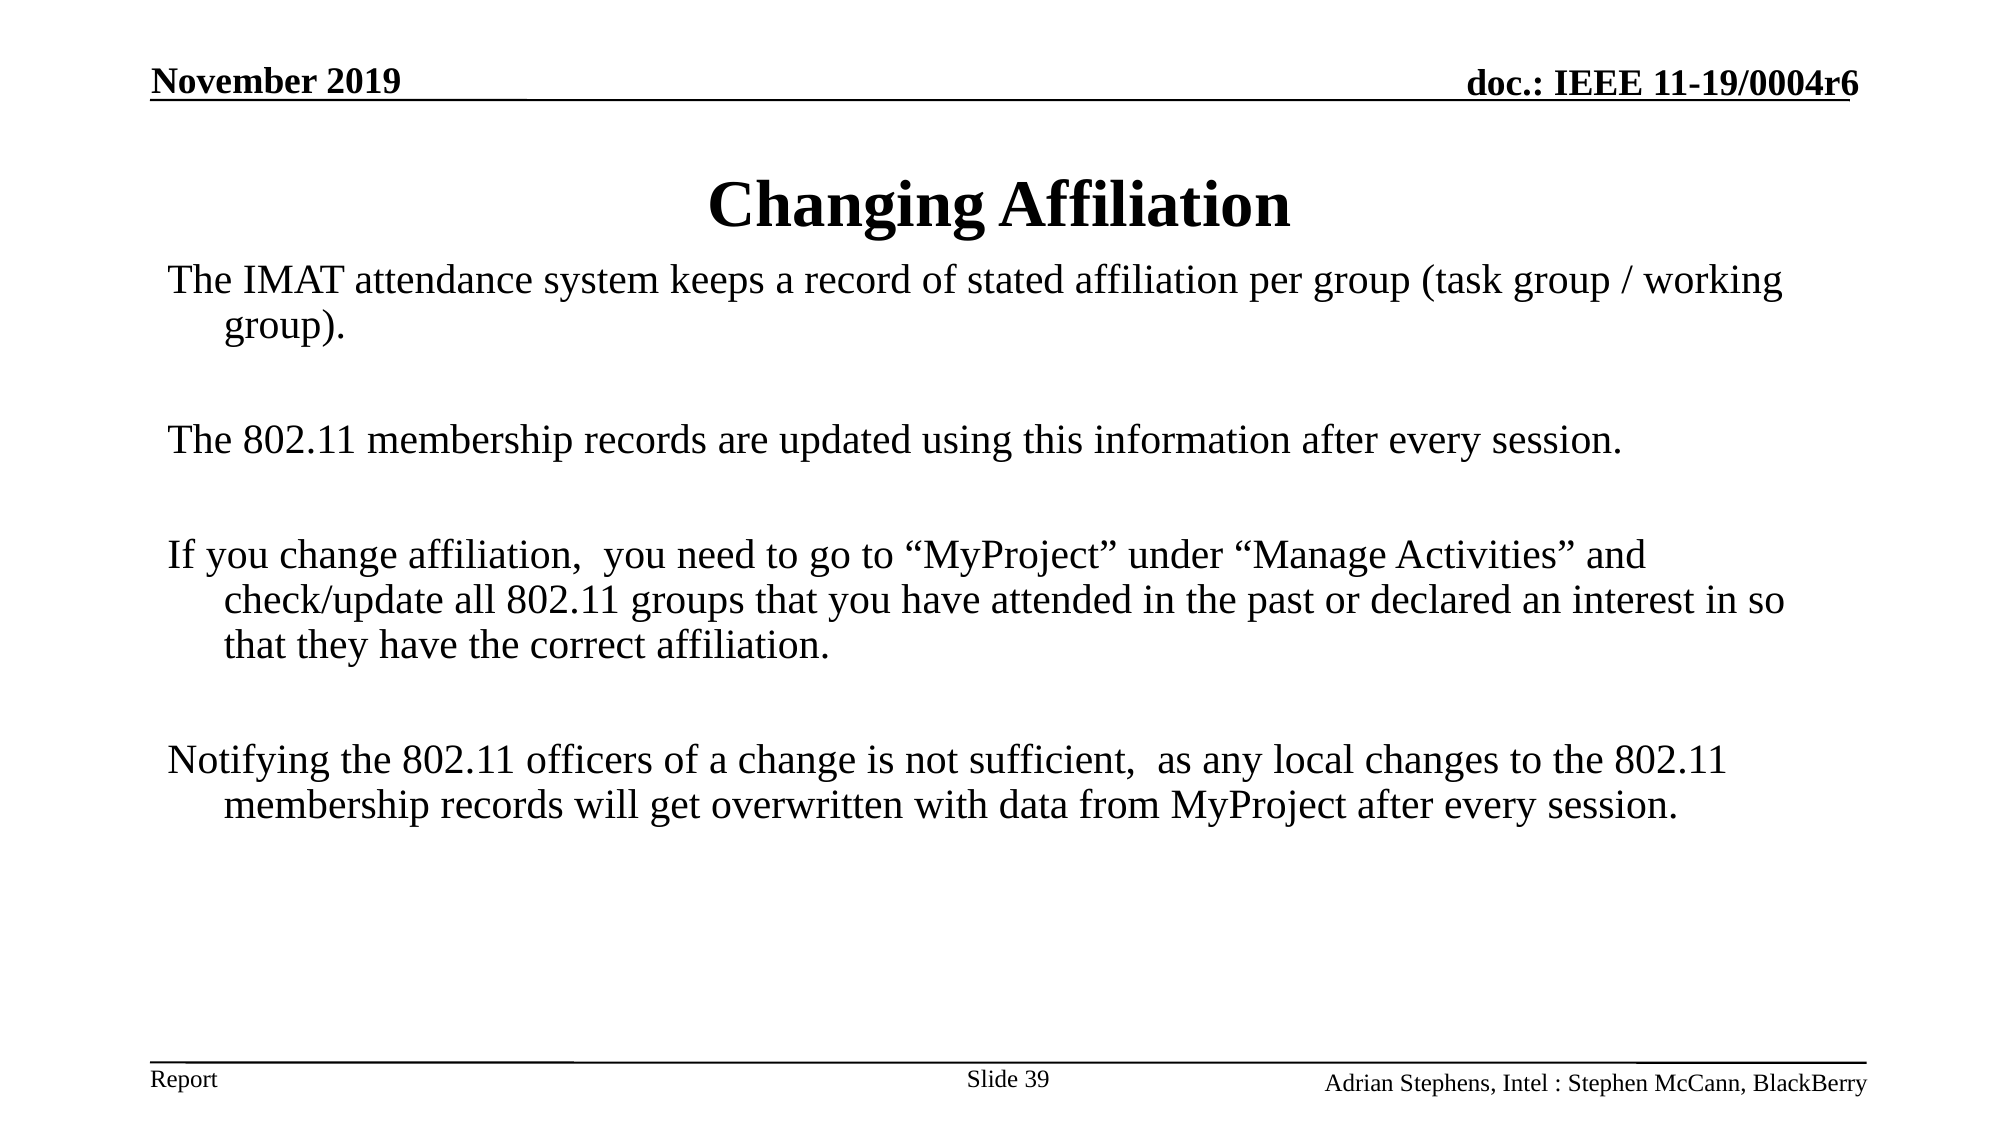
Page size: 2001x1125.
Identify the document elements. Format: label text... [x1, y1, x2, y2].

slide_number Slide 39 [950, 1061, 1067, 1123]
list The IMAT attendance system keeps a record of stated affiliation per group (task group / working group). The 802.11 membership records are updated using this information after every session. If you change affiliation, you need to go to “MyProject” under “Manage Activities” and check/update all 802.11 groups that you have attended in the past or declared an interest in so that they have the correct affiliation. Notifying the 802.11 officers of a change is not sufficient, as any local changes to the 802.11 membership records will get overwritten with data from MyProject after every session. [152, 249, 1853, 1001]
text_box November 2019 [136, 48, 447, 95]
title Changing Affiliation [149, 112, 1850, 288]
footer Adrian Stephens, Intel : Stephen McCann, BlackBerry [1295, 1066, 1869, 1108]
